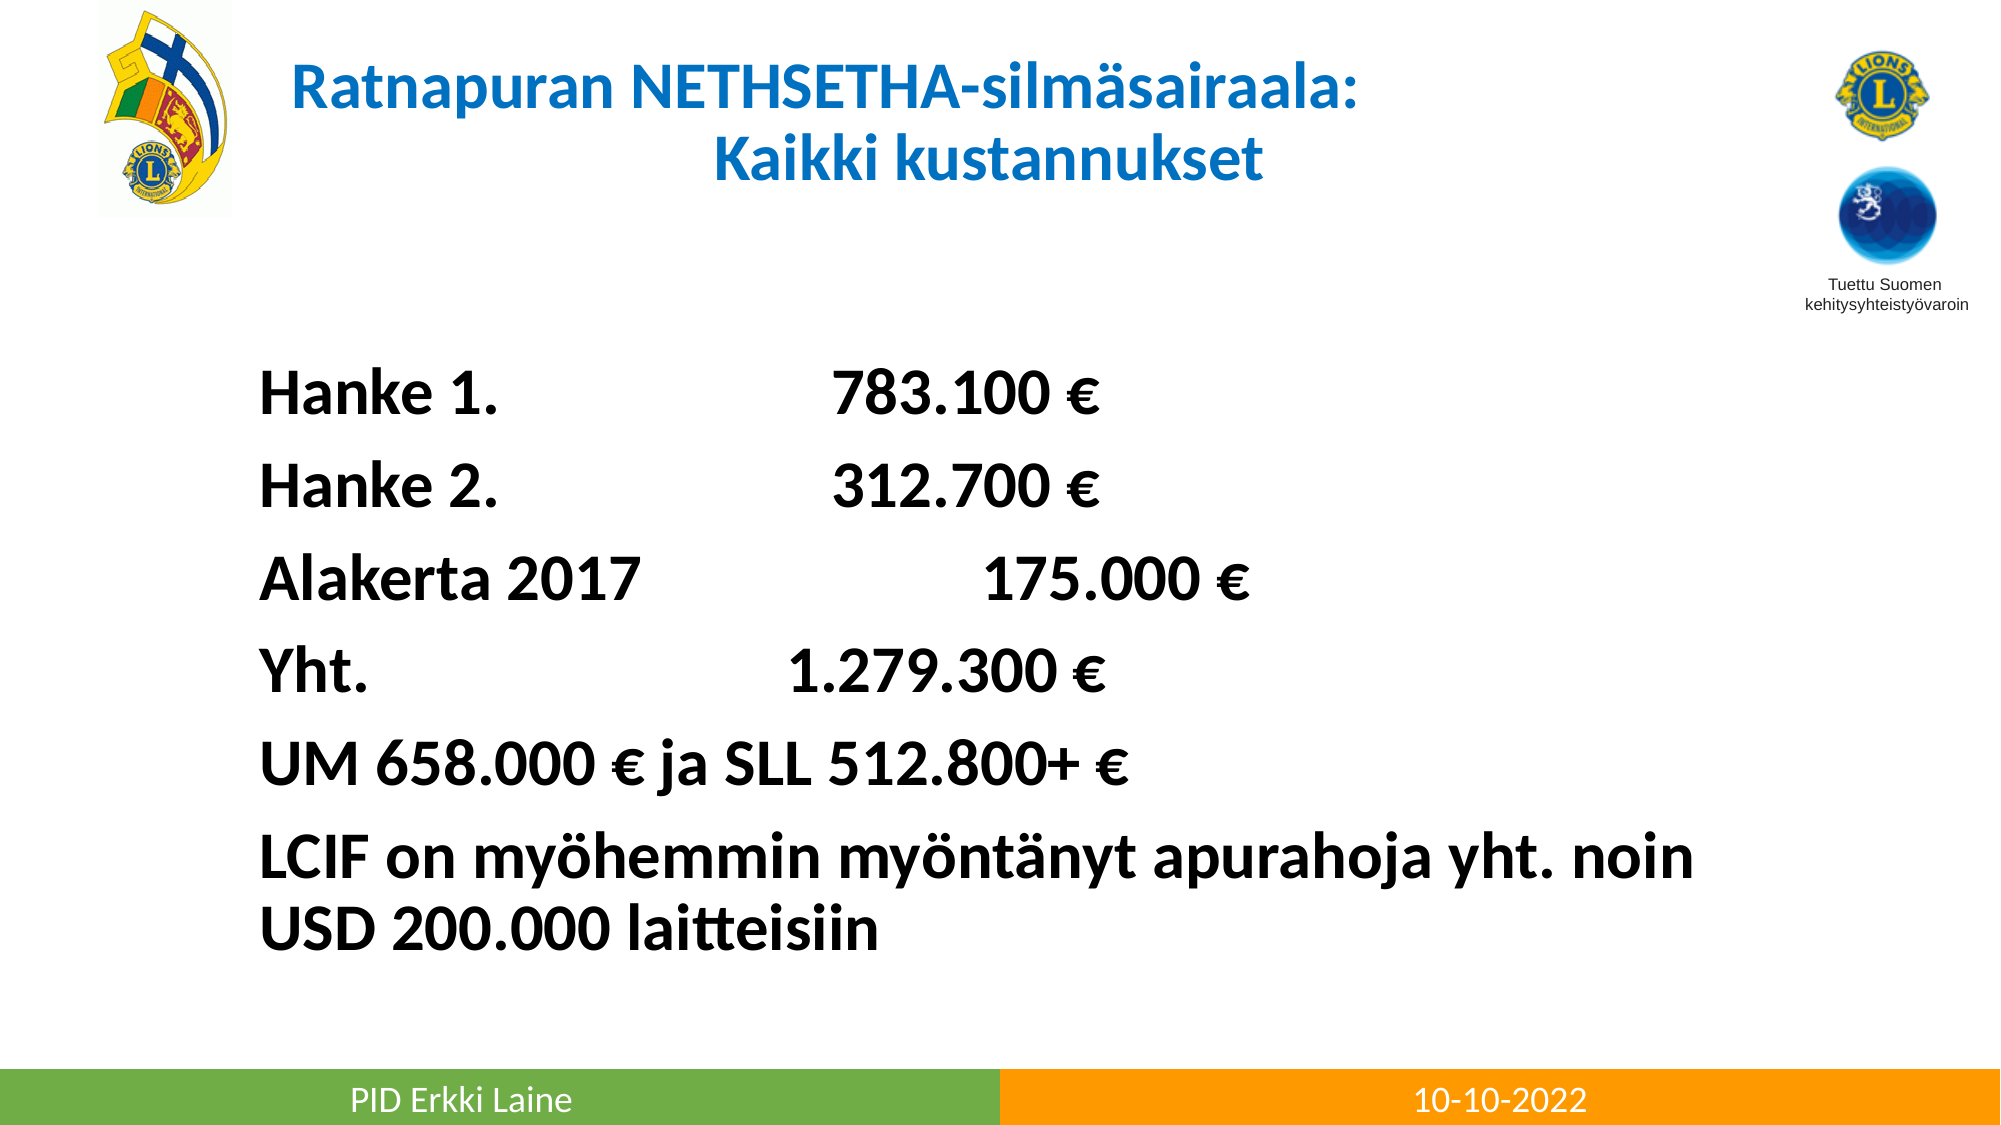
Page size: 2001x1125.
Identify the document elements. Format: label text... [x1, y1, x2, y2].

text_box Tuettu Suomen kehitysyhteistyövaroin [1790, 266, 1985, 322]
picture [1834, 165, 1940, 267]
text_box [0, 1069, 2000, 1125]
text_box Ratnapuran NETHSETHA-silmäsairaala: Kaikki kustannukset [276, 52, 1703, 193]
picture [98, 0, 232, 217]
text_box Hanke 1. 783.100 € Hanke 2. 312.700 € Alakerta 2017 175.000 € Yht. 1.279.300 € UM 658.000 € ja SLL 512.800+ € LCIF on myöhemmin myöntänyt apurahoja yht. noin USD 200.000 laitteisiin [244, 349, 1736, 1069]
picture [1822, 44, 1944, 146]
